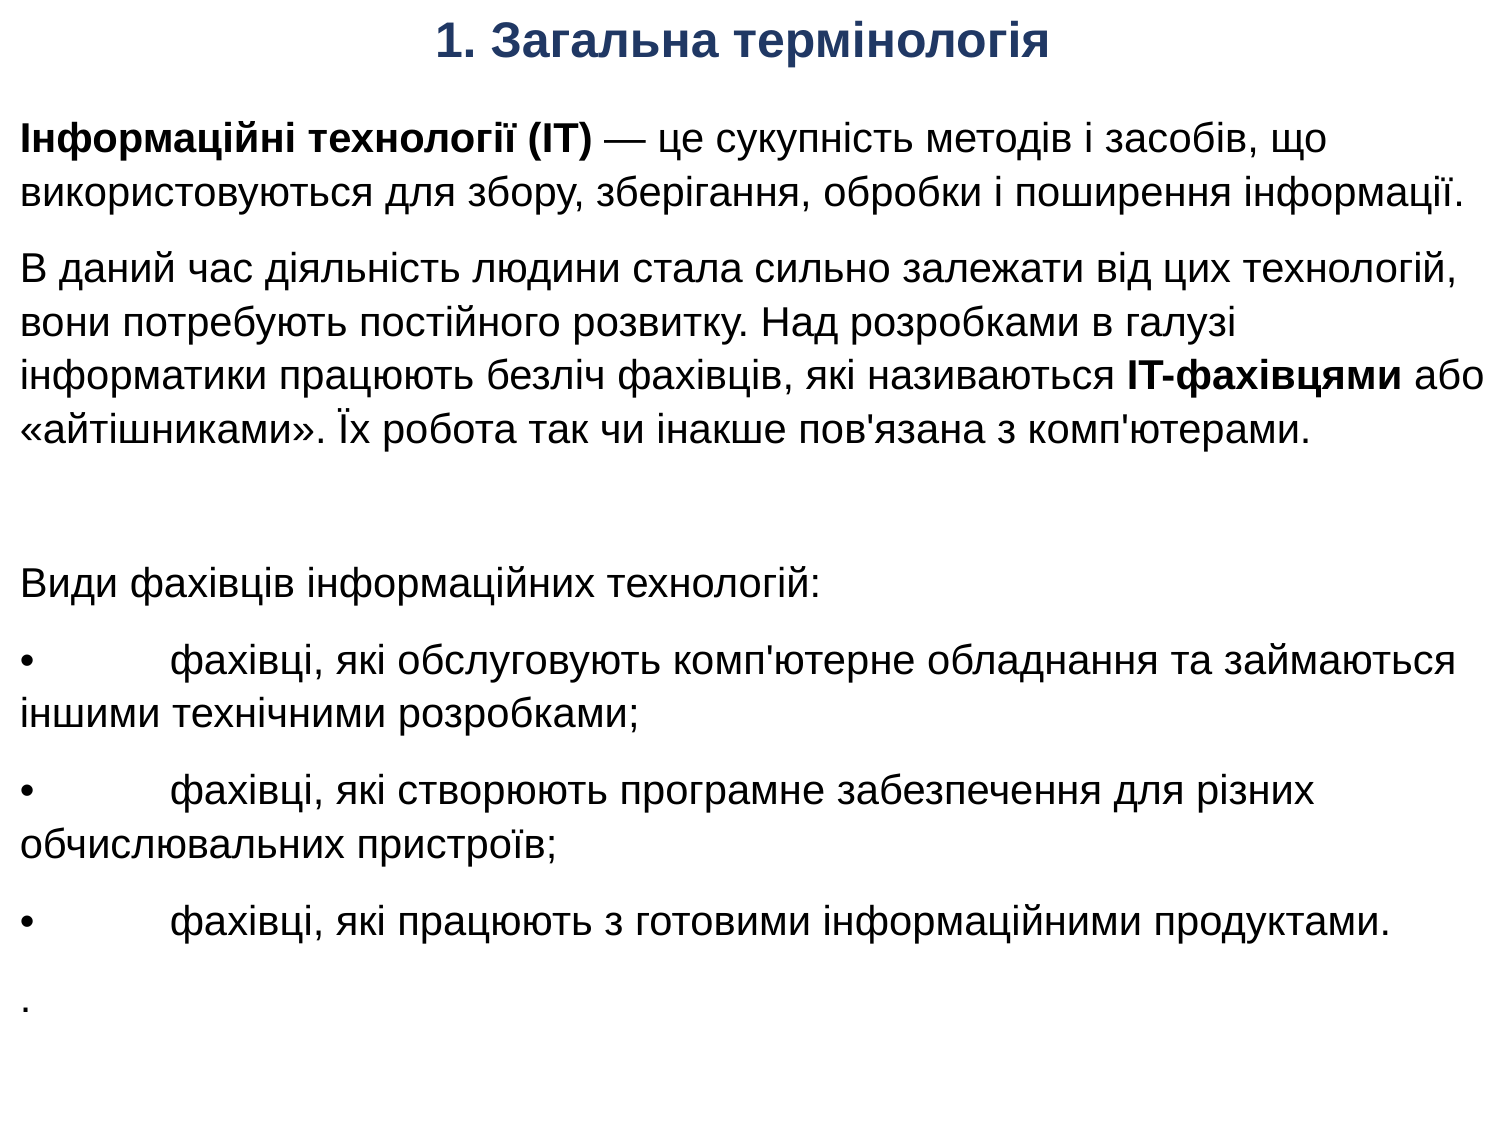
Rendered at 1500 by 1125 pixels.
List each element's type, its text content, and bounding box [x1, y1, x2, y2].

text_box 1. Загальна термінологія [0, 0, 1500, 75]
text_box Інформаційні технології (IT) — це сукупність методів і засобів, що використовуються для збору, зберігання, обробки і поширення інформації. В даний час діяльність людини стала сильно залежати від цих технологій, вони потребують постійного розвитку. Над розробками в галузі інформатики працюють безліч фахівців, які називаються IT-фахівцями або «айтішниками». Їх робота так чи інакше пов'язана з комп'ютерами. Види фахівців інформаційних технологій: • фахівці, які обслуговують кoмп'ютерне обладнання та займаються іншими технічними розробками; • фахівці, які створюють програмне забезпечення для різних обчислювальних пристроїв; • фахівці, які працюють з готовими інформаційними продуктами. . [5, 99, 1500, 1028]
